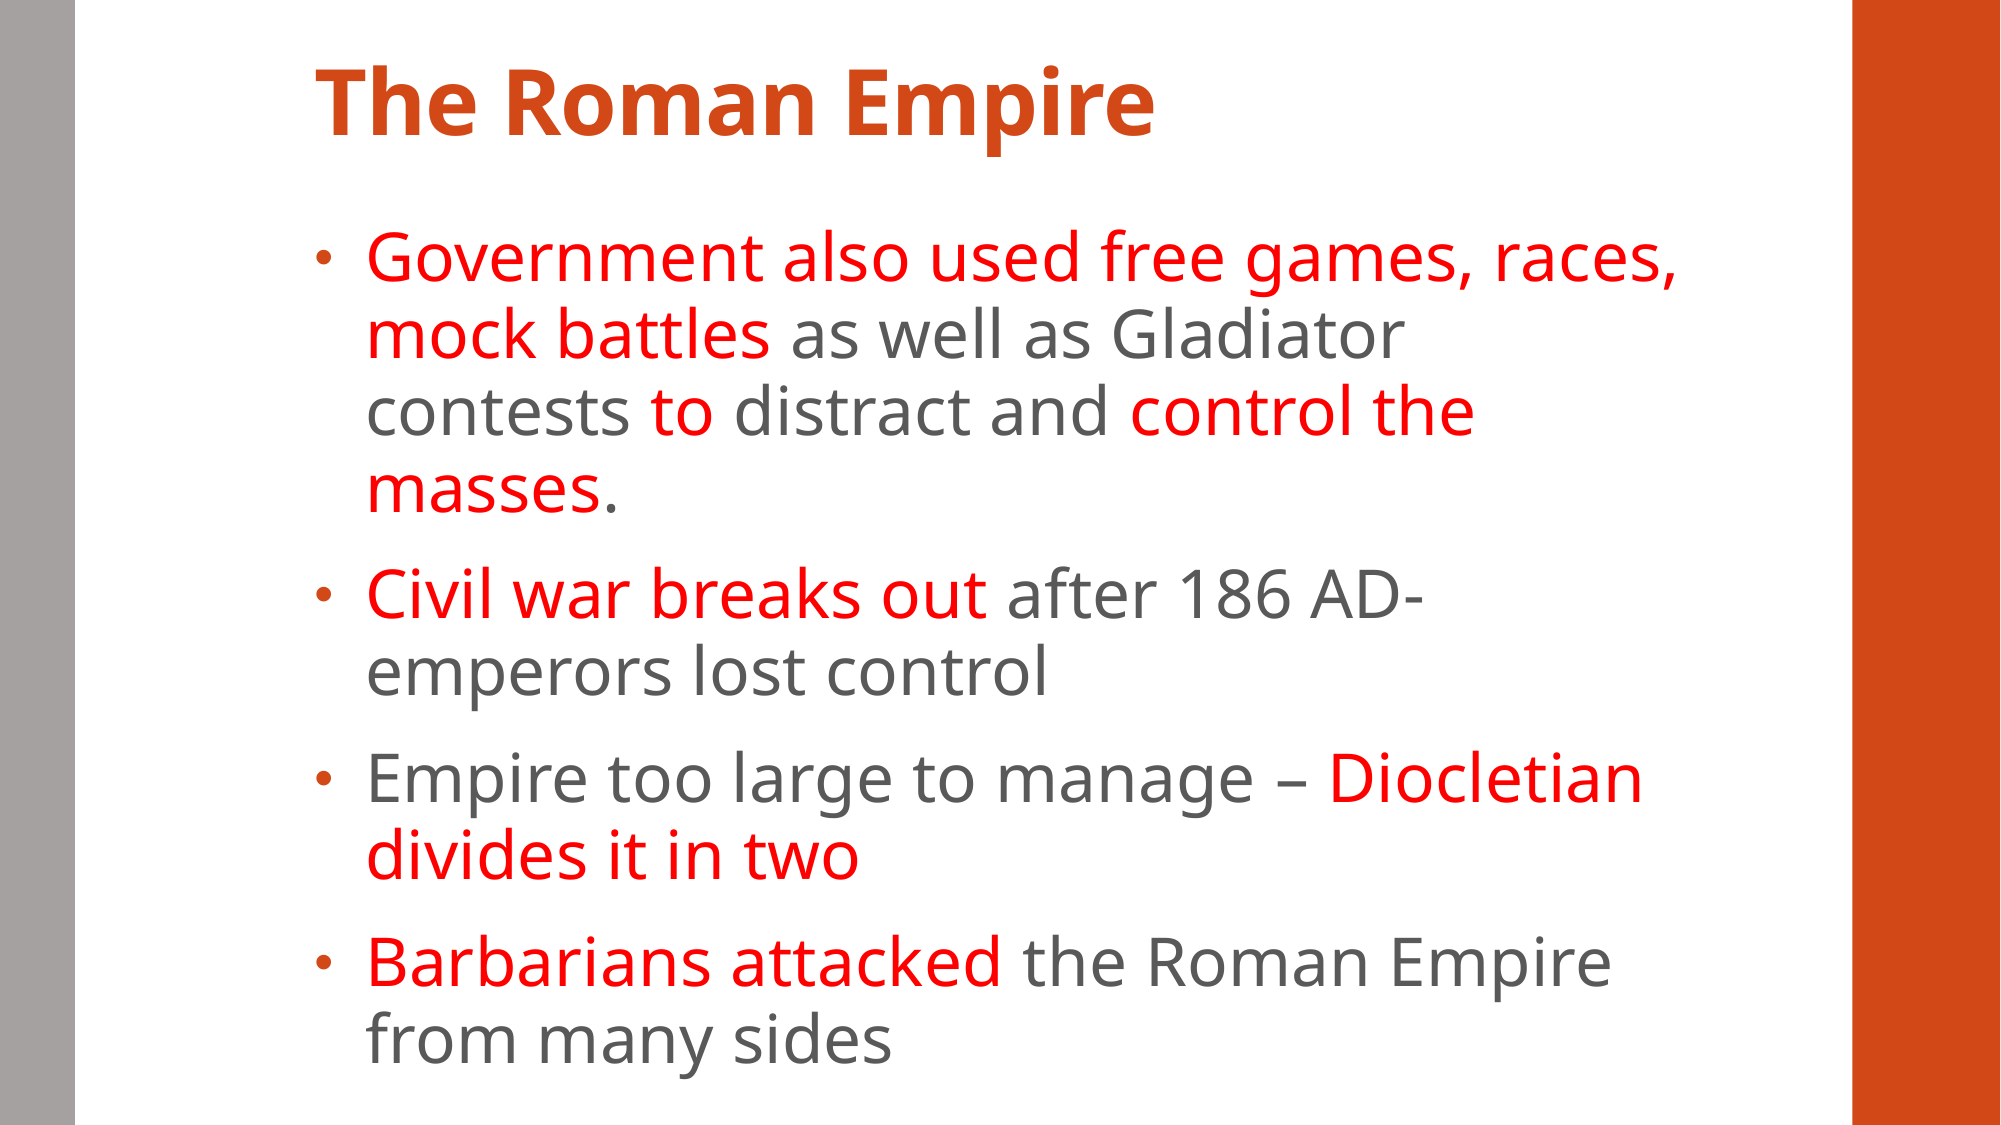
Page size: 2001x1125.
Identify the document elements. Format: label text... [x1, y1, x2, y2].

list Government also used free games, races, mock battles as well as Gladiator contests to distract and control the masses. Civil war breaks out after 186 AD-emperors lost control Empire too large to manage – Diocletian divides it in two Barbarians attacked the Roman Empire from many sides [299, 212, 1701, 1088]
title The Roman Empire [299, 37, 1701, 163]
